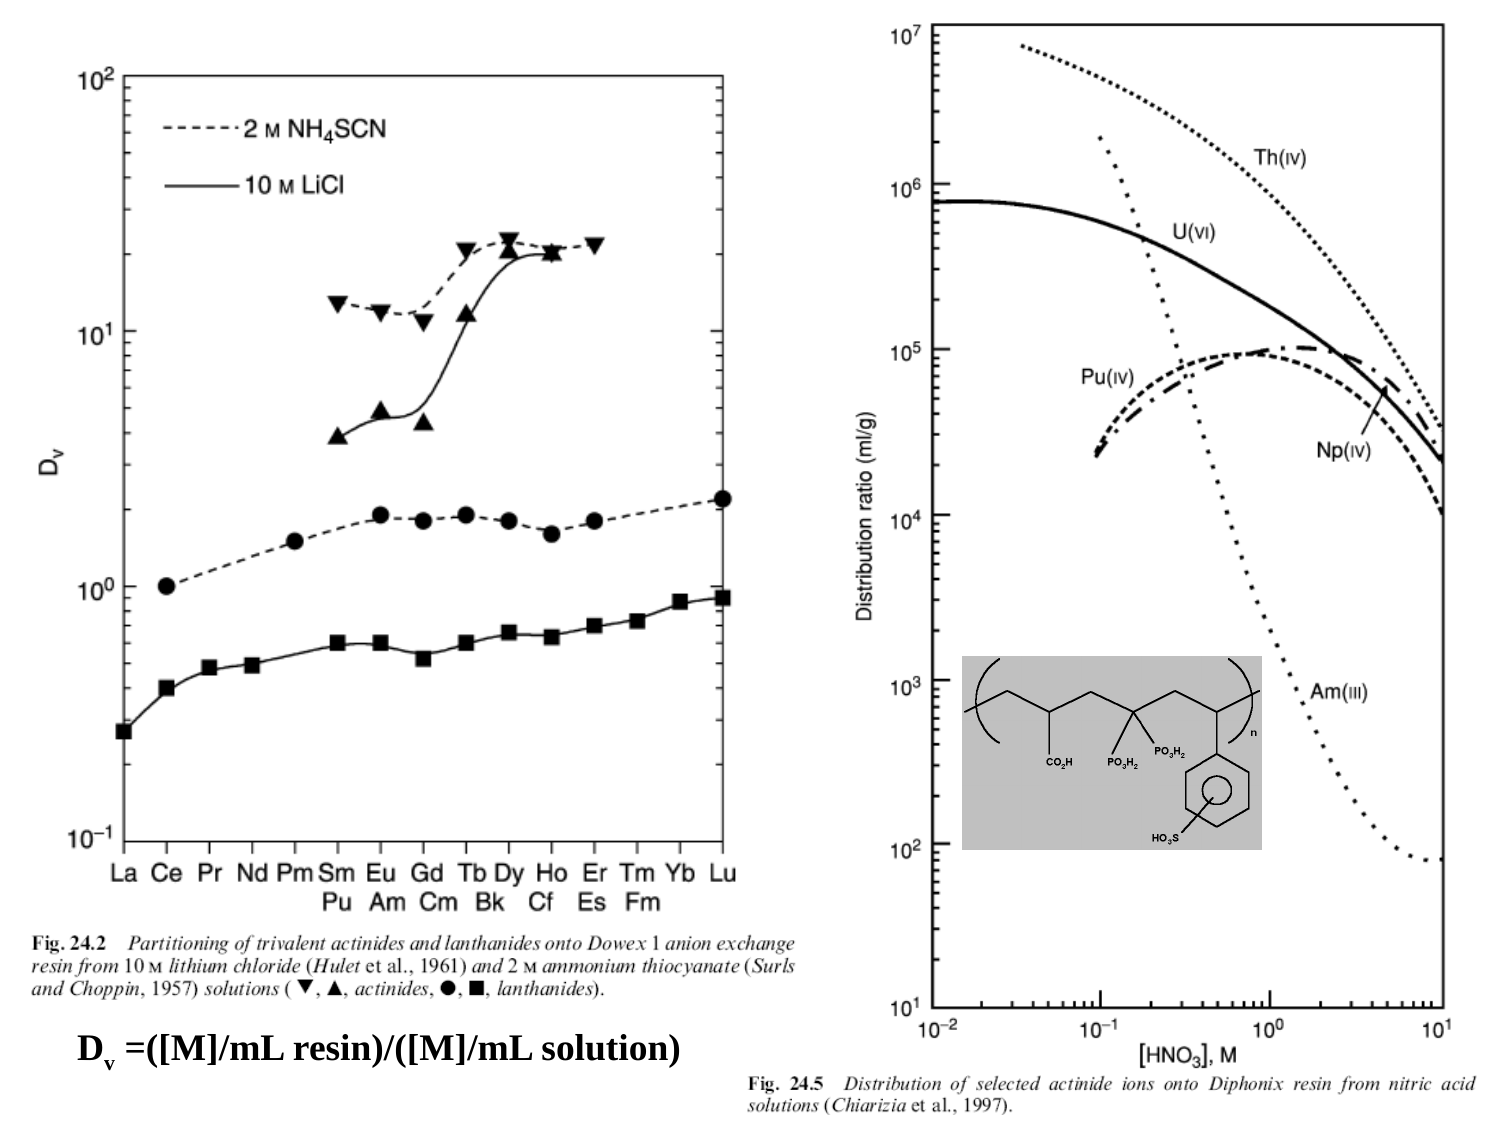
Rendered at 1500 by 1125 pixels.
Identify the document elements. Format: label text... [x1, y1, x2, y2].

text_box Dv =([M]/mL resin)/([M]/mL solution) [62, 1015, 832, 1082]
picture [24, 927, 801, 1011]
picture [24, 62, 753, 926]
picture [731, 8, 1483, 1115]
